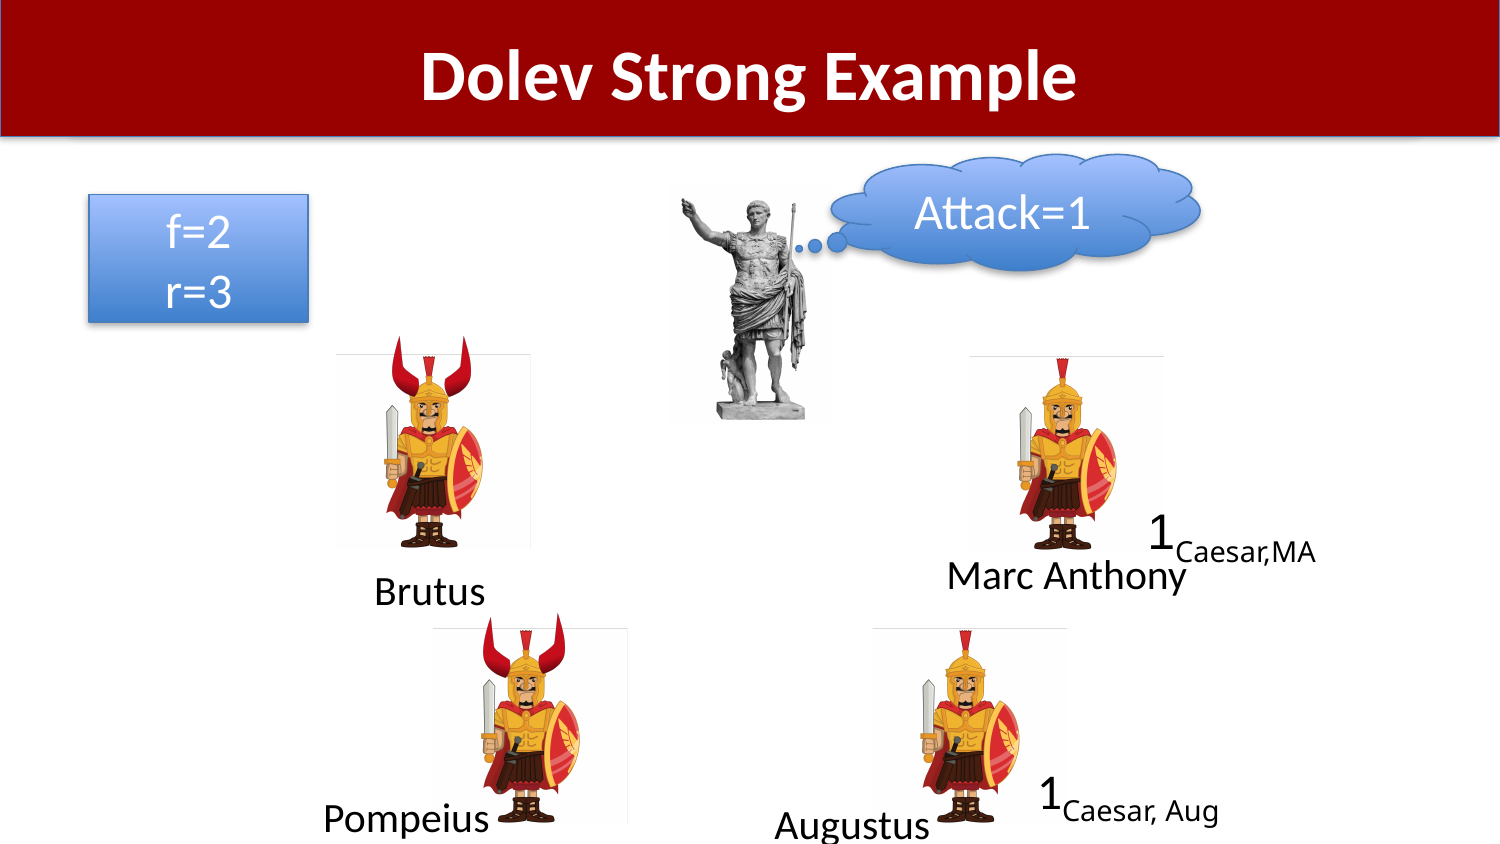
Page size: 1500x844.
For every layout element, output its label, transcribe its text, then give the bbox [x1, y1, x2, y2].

picture [872, 628, 1068, 824]
text_box 1Caesar, Aug [1022, 751, 1276, 835]
text_box 1Caesar,MA [1169, 492, 1387, 576]
picture [668, 183, 832, 424]
picture [969, 356, 1165, 551]
text_box Augustus [759, 790, 986, 844]
picture [335, 293, 531, 549]
text_box f=2 r=3 [88, 194, 309, 323]
text_box Pompeius [308, 783, 535, 844]
title Dolev Strong Example [75, 20, 1425, 123]
text_box Marc Anthony [931, 540, 1233, 606]
text_box Brutus [359, 555, 540, 621]
text_box Attack=1 [836, 153, 1201, 272]
picture [432, 570, 628, 824]
